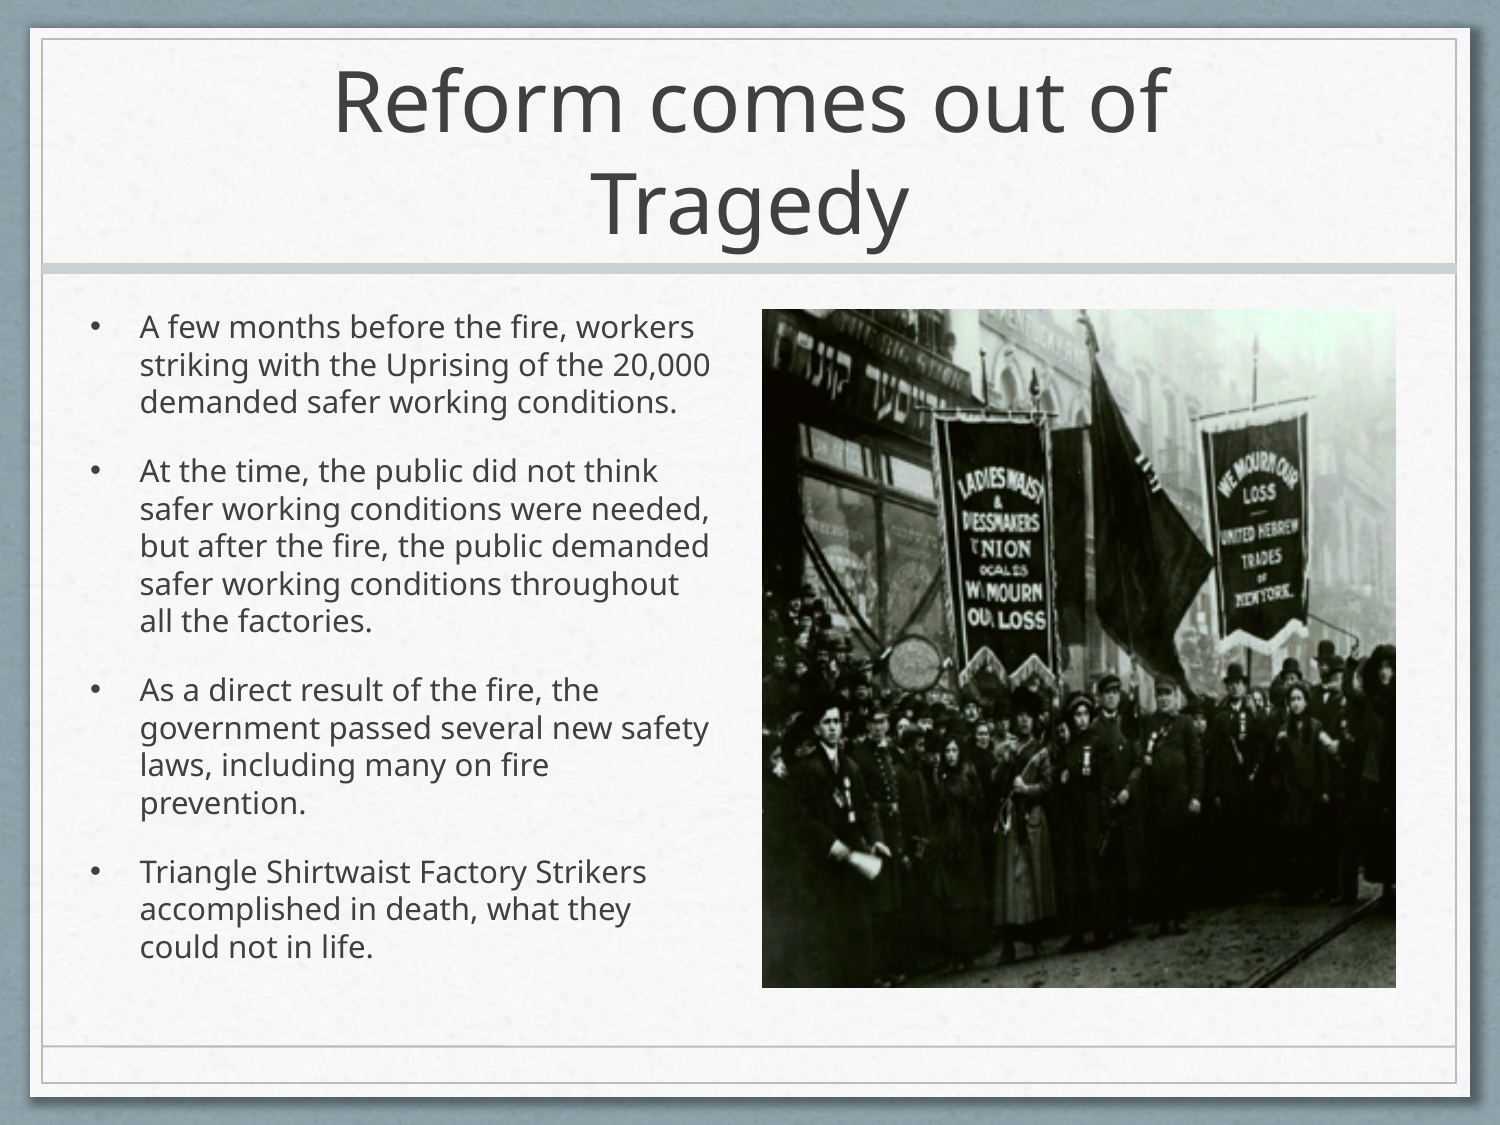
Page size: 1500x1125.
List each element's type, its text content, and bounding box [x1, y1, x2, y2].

picture [30, 28, 1470, 1097]
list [761, 299, 1396, 998]
title Reform comes out of Tragedy [147, 40, 1353, 260]
list A few months before the fire, workers striking with the Uprising of the 20,000 demanded safer working conditions. At the time, the public did not think safer working conditions were needed, but after the fire, the public demanded safer working conditions throughout all the factories. As a direct result of the fire, the government passed several new safety laws, including many on fire prevention. Triangle Shirtwaist Factory Strikers accomplished in death, what they could not in life. [75, 299, 733, 997]
